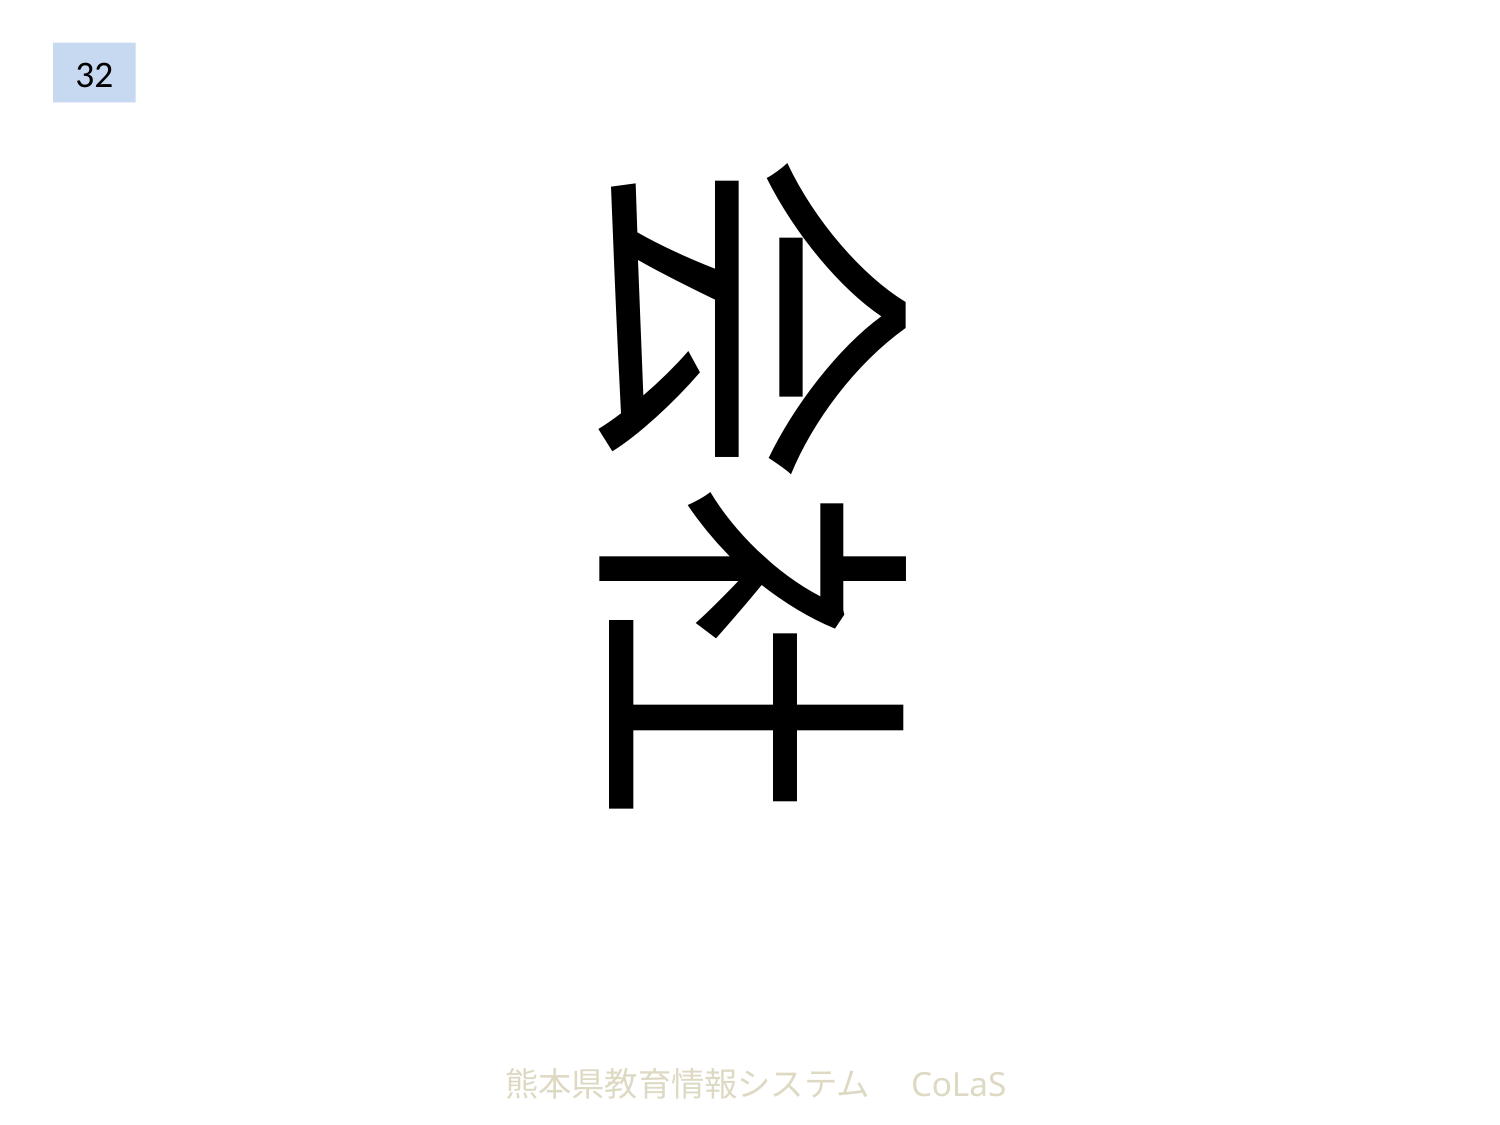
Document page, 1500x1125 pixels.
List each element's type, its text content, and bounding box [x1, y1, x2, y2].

text_box 32 [53, 42, 136, 103]
text_box 会社 [532, 137, 967, 1125]
